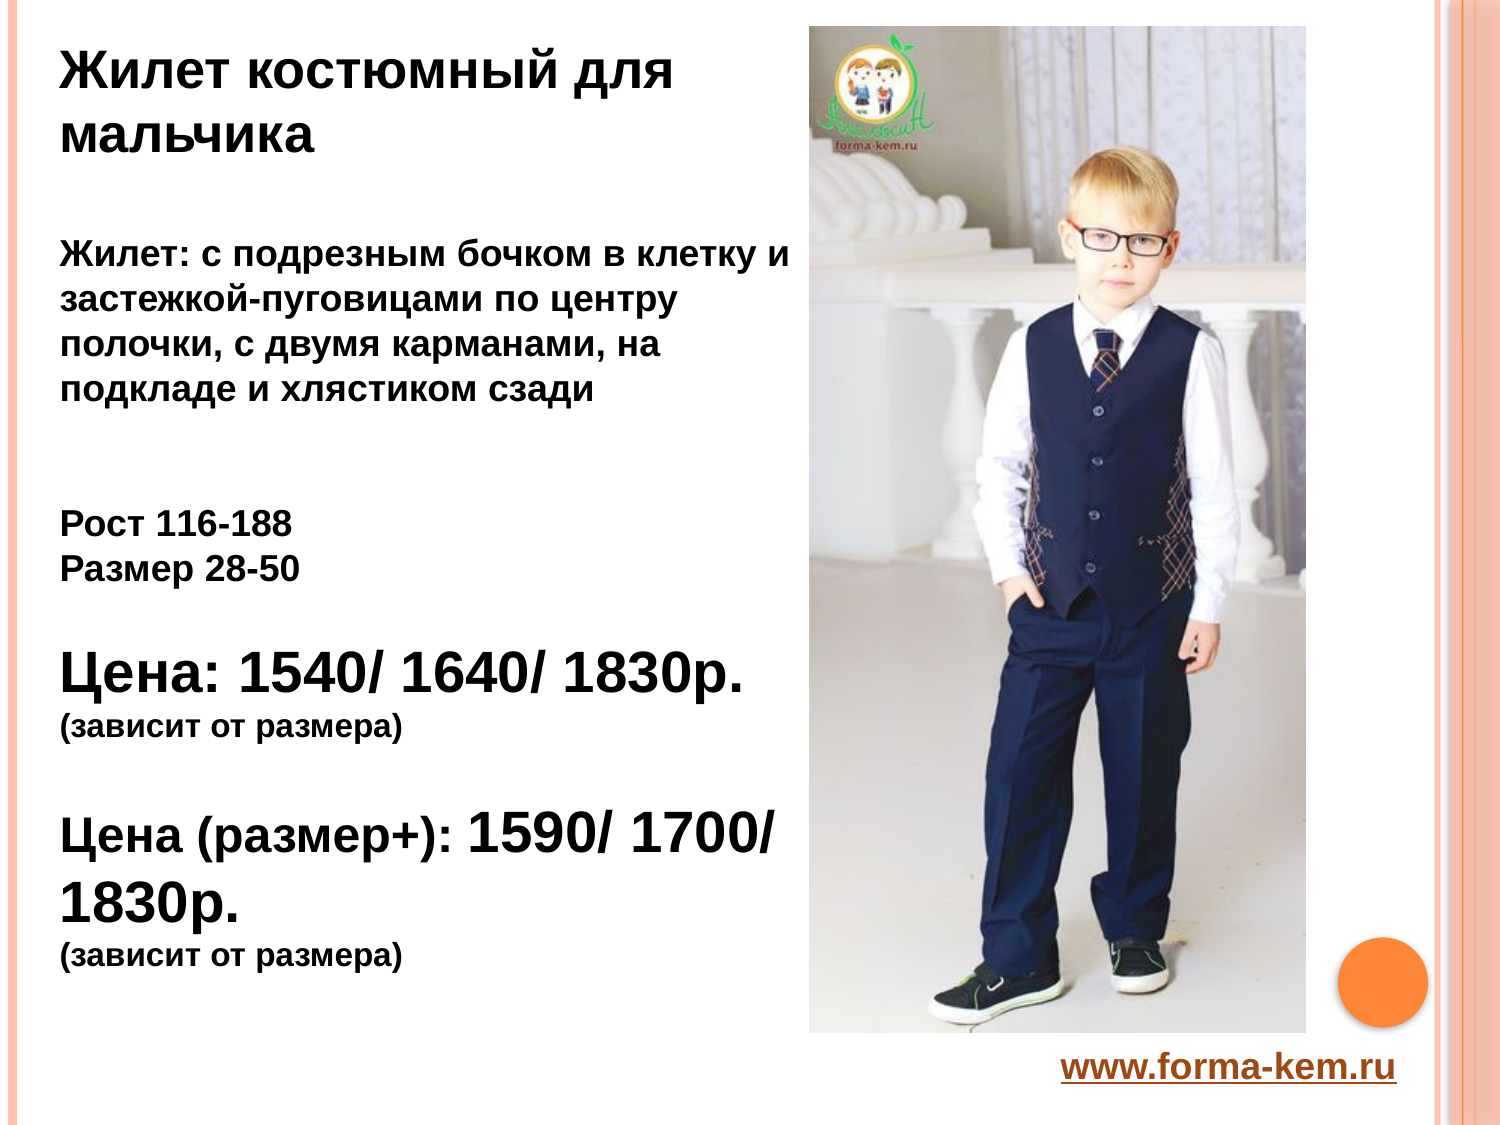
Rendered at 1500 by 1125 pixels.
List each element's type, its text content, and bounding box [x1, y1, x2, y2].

picture [808, 25, 1306, 1033]
text_box www.forma-kem.ru [1045, 1034, 1412, 1095]
text_box Жилет костюмный для мальчика Жилет: с подрезным бочком в клетку и застежкой-пуговицами по центру полочки, с двумя карманами, на подкладе и хлястиком сзади Рост 116-188 Размер 28-50 Цена: 1540/ 1640/ 1830р. (зависит от размера) Цена (размер+): 1590/ 1700/ 1830р. (зависит от размера) [44, 26, 813, 1125]
